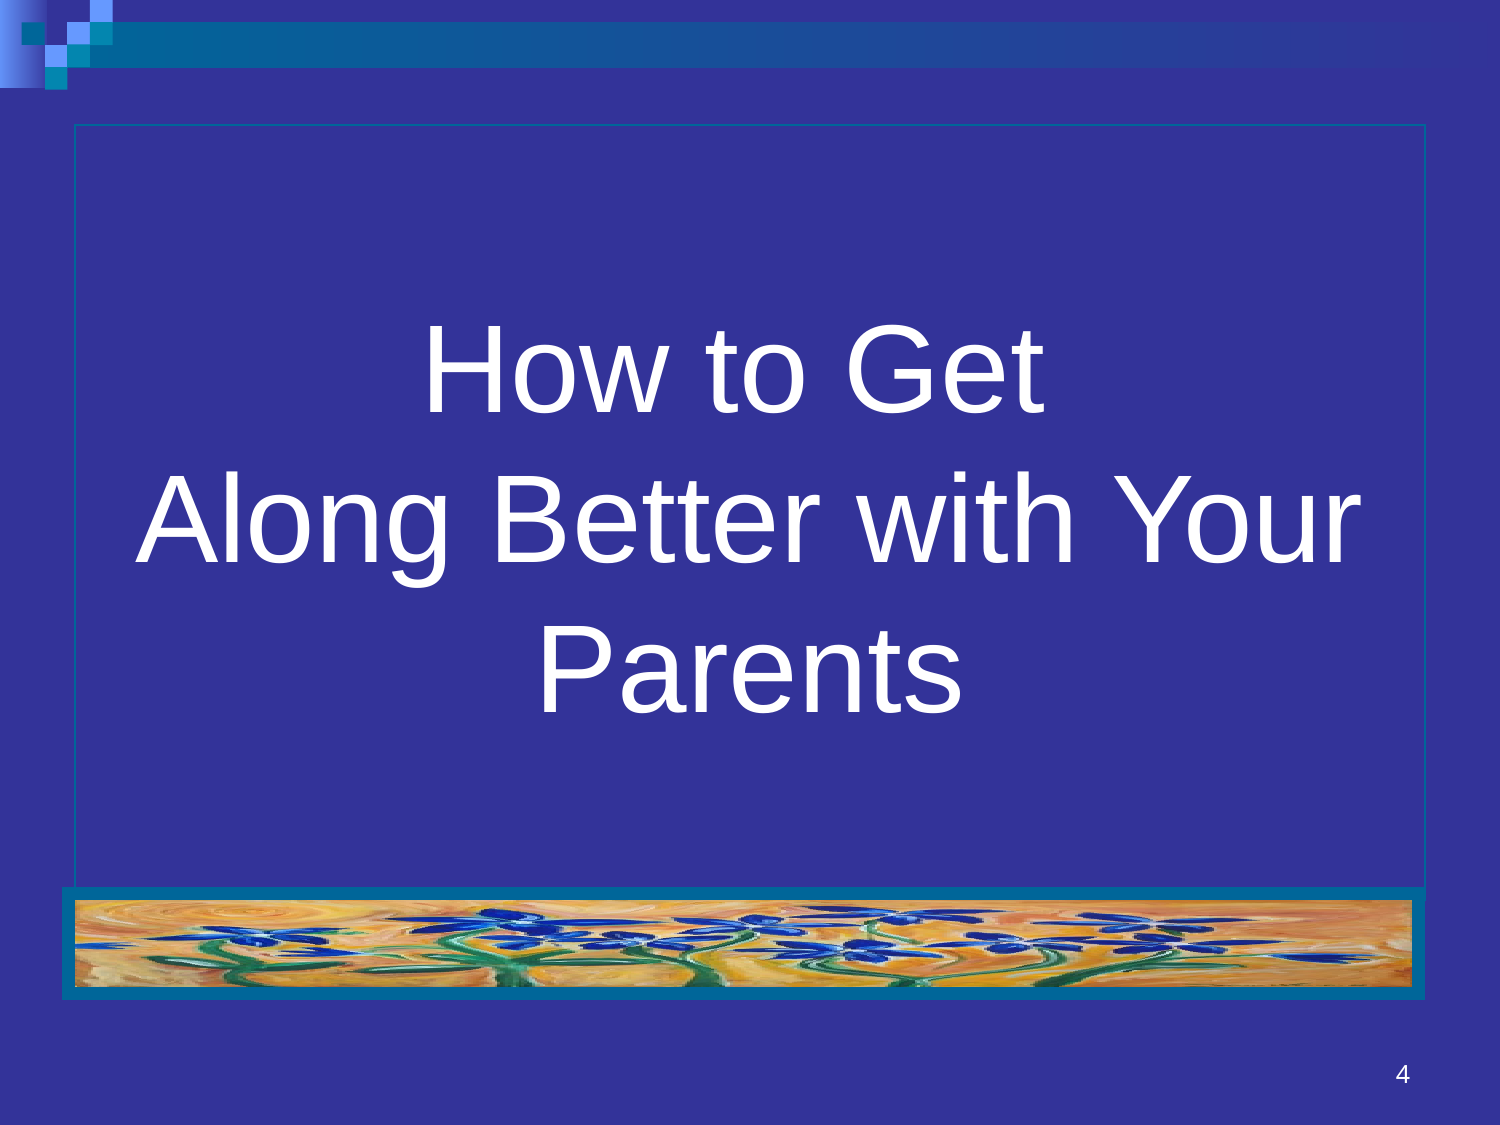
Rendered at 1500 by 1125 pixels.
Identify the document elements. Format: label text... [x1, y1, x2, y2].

slide_number 4 [1074, 1024, 1426, 1101]
title How to Get Along Better with Your Parents [75, 125, 1425, 887]
picture [76, 901, 1411, 986]
